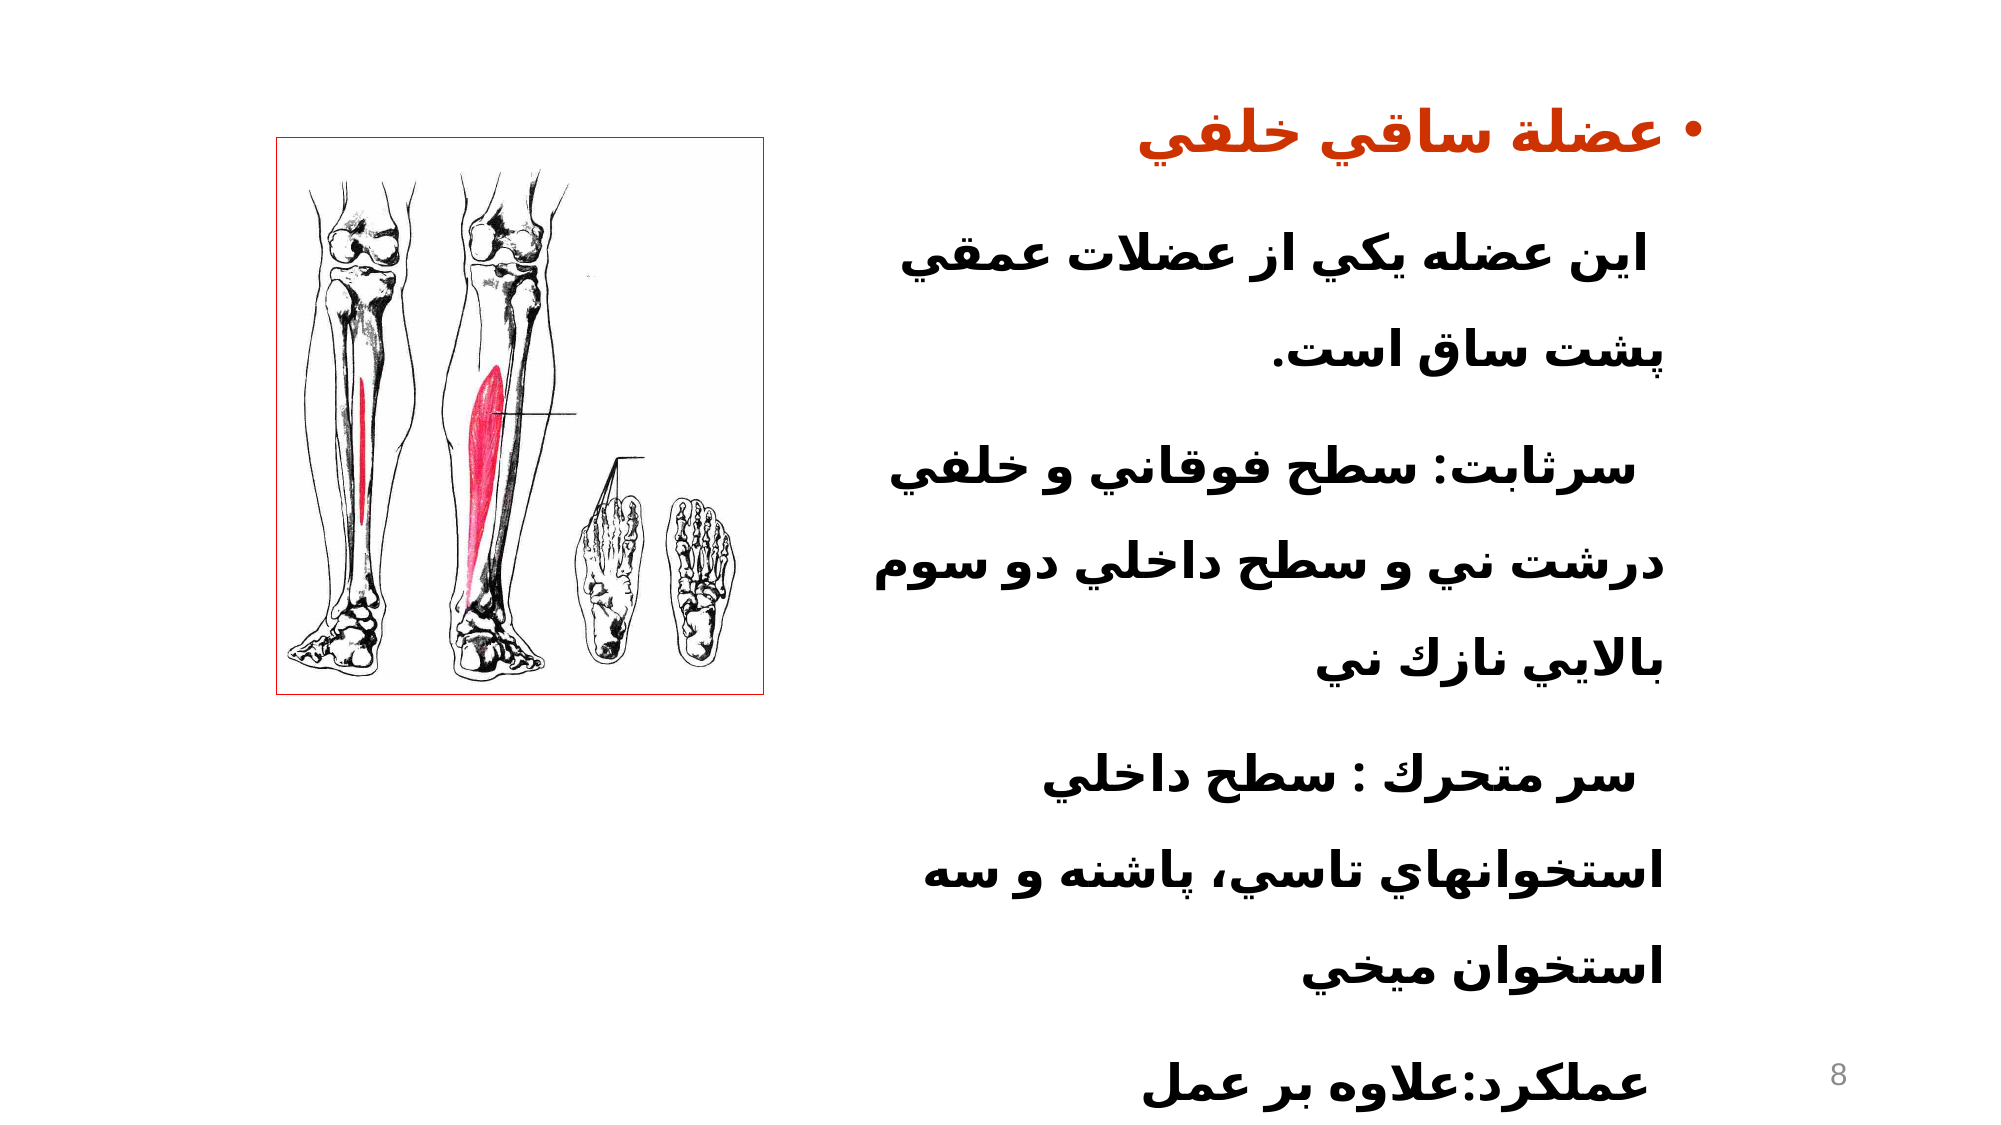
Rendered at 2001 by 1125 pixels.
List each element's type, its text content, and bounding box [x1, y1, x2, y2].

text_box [276, 137, 764, 695]
slide_number 8 [1412, 1042, 1863, 1103]
list عضلة ساقي خلفي اين عضله يكي از عضلات عمقي پشت ساق است. سرثابت: سطح فوقاني و خلفي درشت ني و سطح داخلي دو سوم بالايي نازك ني سر متحرك : سطح داخلي استخوانهاي تاسي، پاشنه و سه استخوان ميخي عملکرد:علاوه بر عمل پلانتارفلكشن، در درون‎چرخي مچ پا نيز مشاركت دارد. [813, 99, 1719, 1075]
